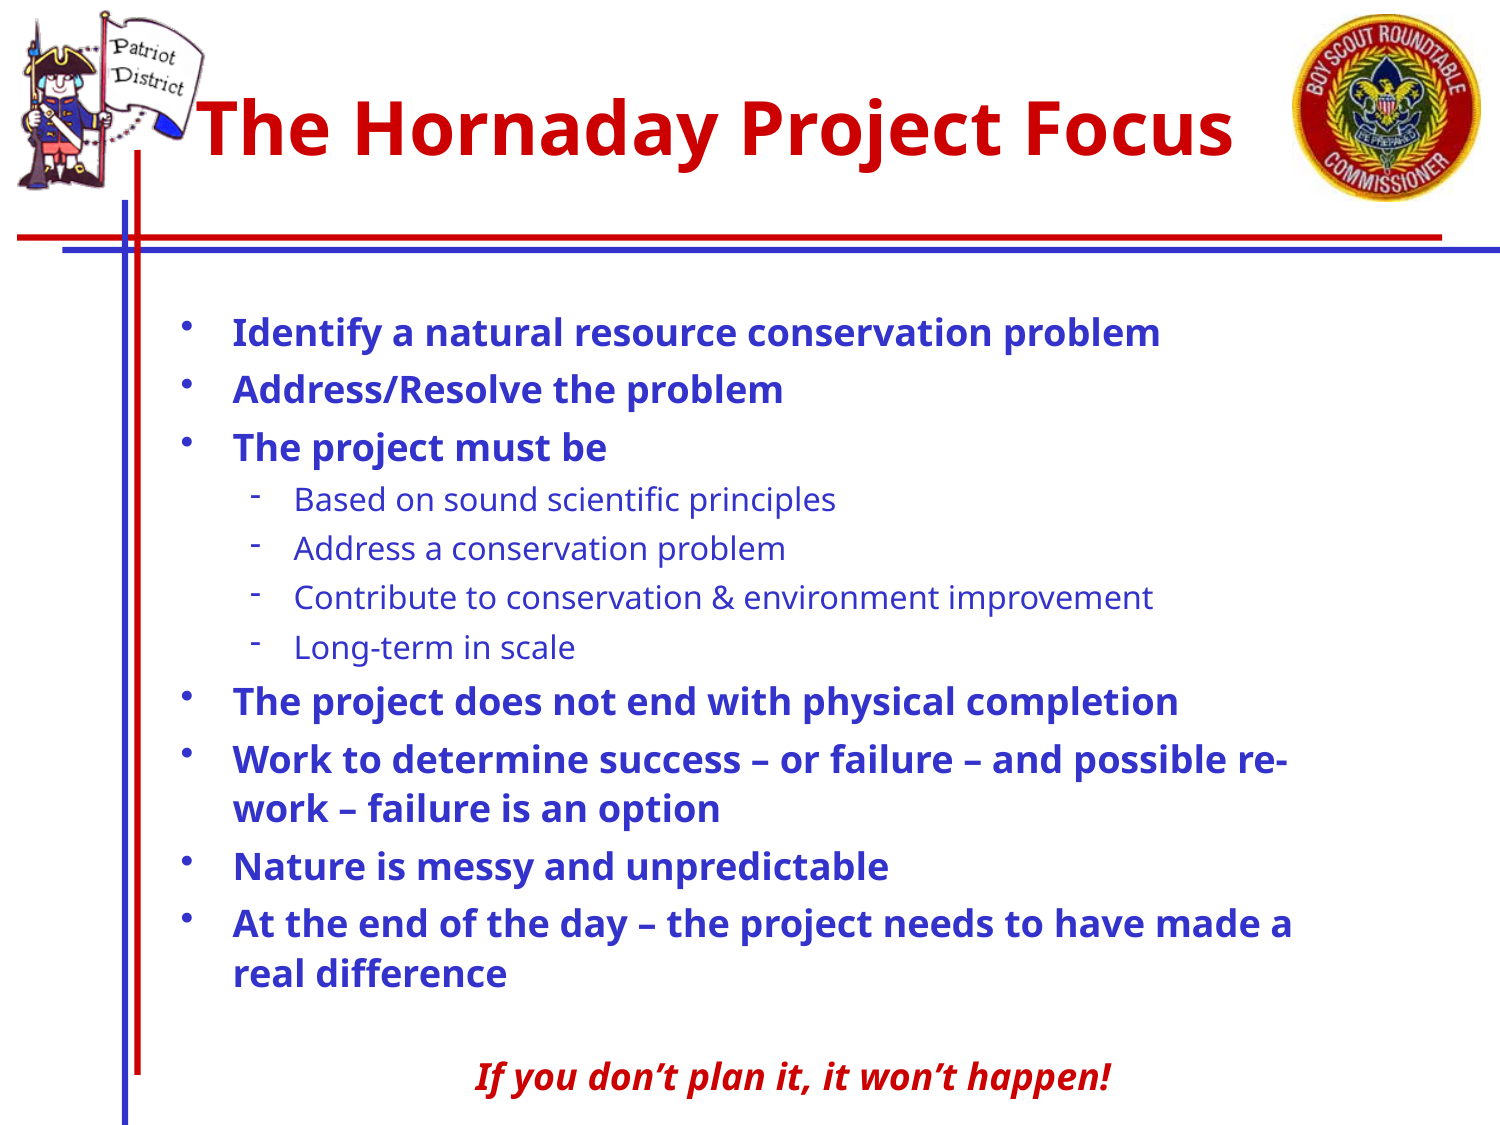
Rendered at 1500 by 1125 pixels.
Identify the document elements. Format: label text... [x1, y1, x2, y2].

title The Hornaday Project Focus [130, 49, 1301, 202]
text_box 7 [0, 1024, 185, 1100]
picture [3, 3, 217, 199]
list Identify a natural resource conservation problem Address/Resolve the problem The project must be Based on sound scientific principles Address a conservation problem Contribute to conservation & environment improvement Long-term in scale The project does not end with physical completion Work to determine success – or failure – and possible re-work – failure is an option Nature is messy and unpredictable At the end of the day – the project needs to have made a real difference [165, 296, 1335, 1013]
picture [1292, 14, 1481, 202]
